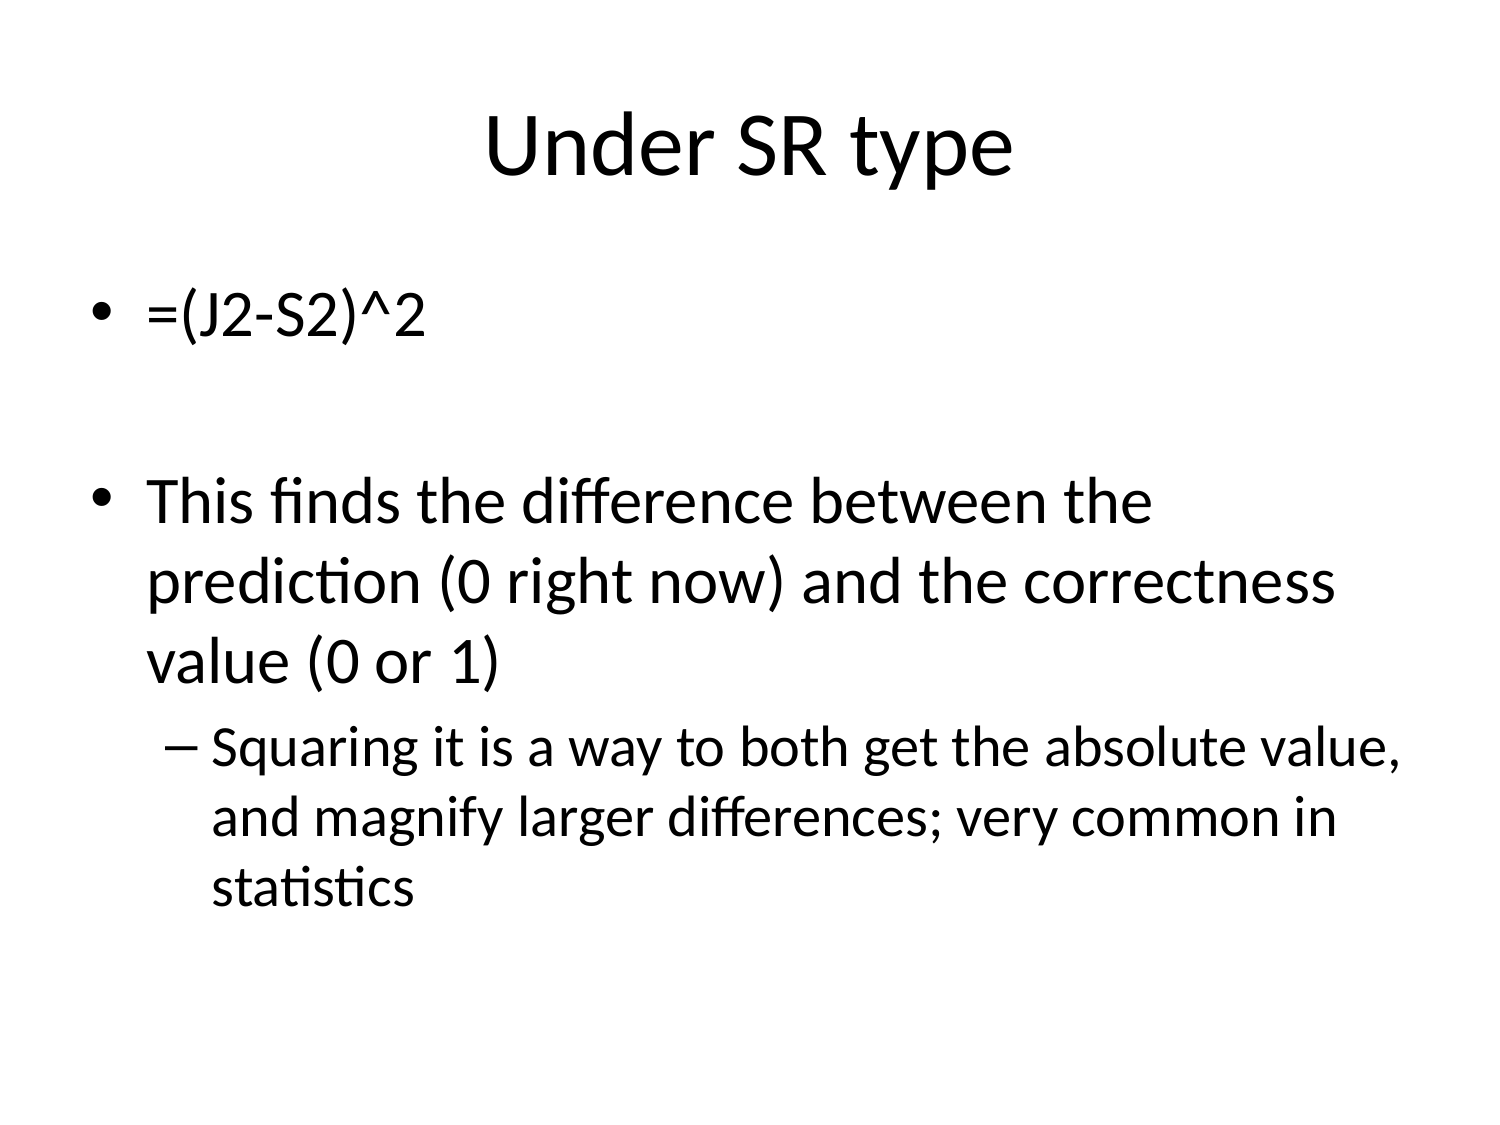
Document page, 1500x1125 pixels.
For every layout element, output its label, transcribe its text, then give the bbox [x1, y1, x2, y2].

list =(J2-S2)^2 This finds the difference between the prediction (0 right now) and the correctness value (0 or 1) Squaring it is a way to both get the absolute value, and magnify larger differences; very common in statistics [75, 262, 1425, 1005]
title Under SR type [75, 45, 1425, 233]
